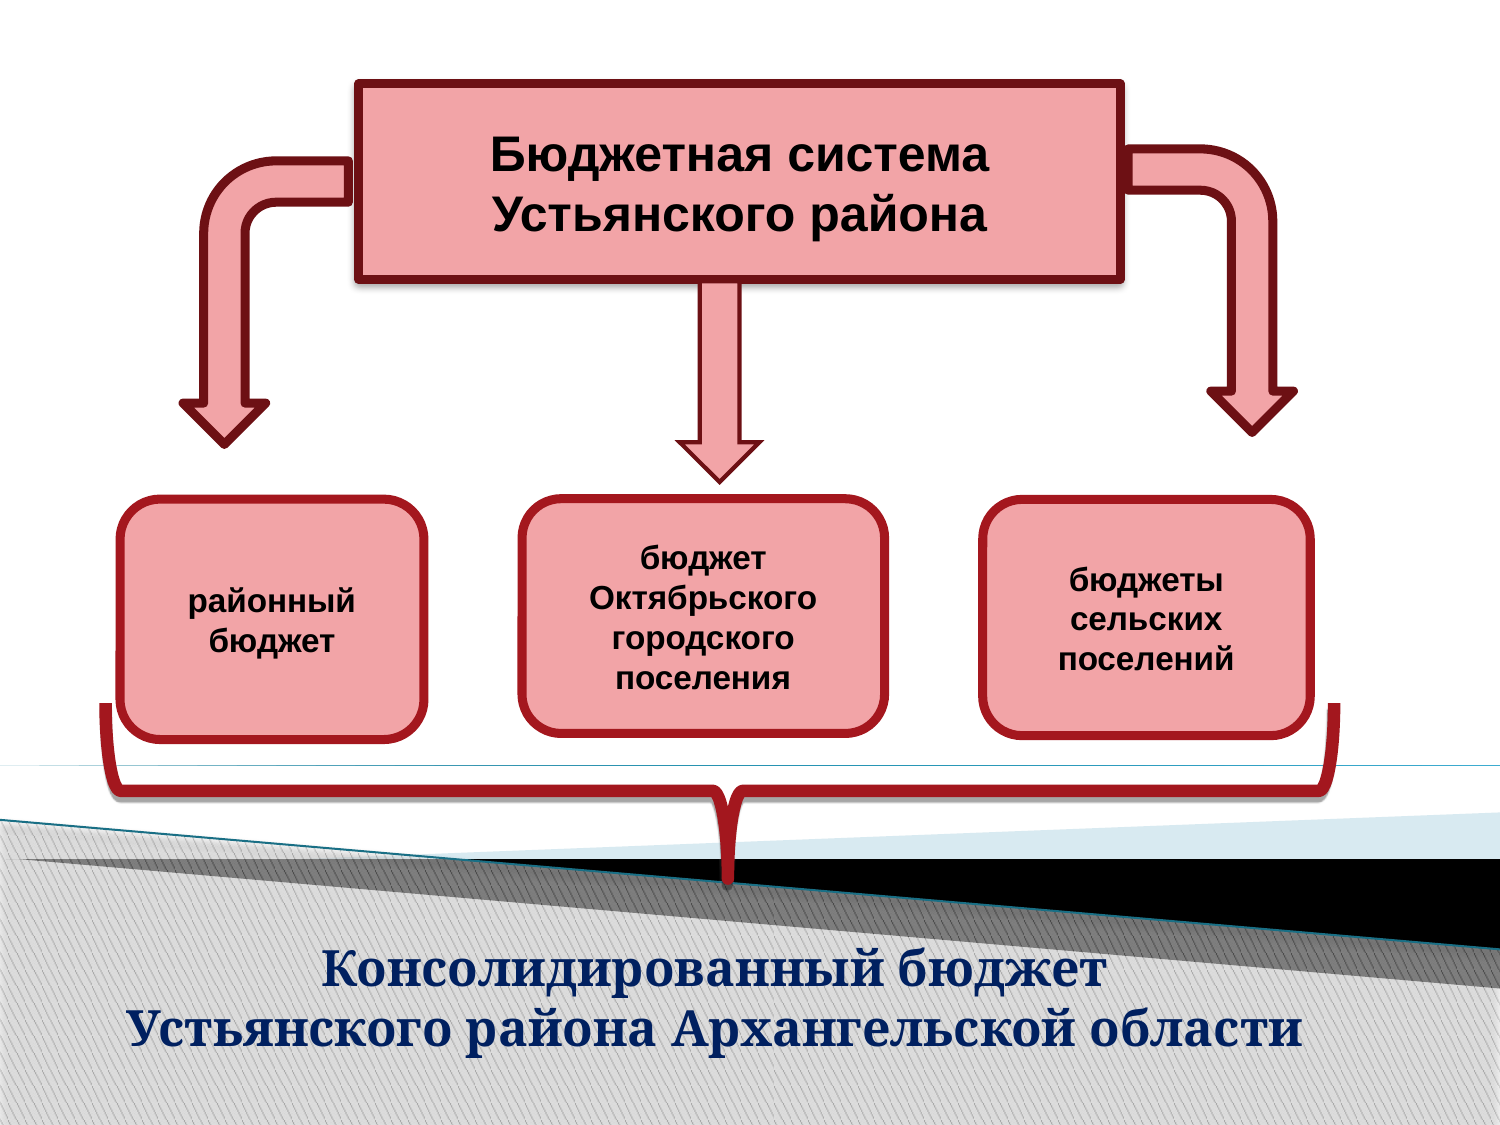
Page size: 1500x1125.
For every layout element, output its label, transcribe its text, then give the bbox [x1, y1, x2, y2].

picture [5, 859, 1229, 928]
text_box бюджет Октябрьского городского поселения [517, 494, 890, 703]
text_box [178, 156, 353, 449]
text_box районный бюджет [115, 494, 429, 703]
text_box [105, 703, 1335, 879]
text_box [1123, 144, 1298, 437]
text_box Бюджетная система Устьянского района [354, 79, 1125, 284]
picture [1376, 940, 1500, 989]
text_box [679, 281, 760, 483]
text_box бюджеты сельских поселений [978, 494, 1315, 741]
text_box Консолидированный бюджет Устьянского района Архангельской области [53, 928, 1376, 1064]
